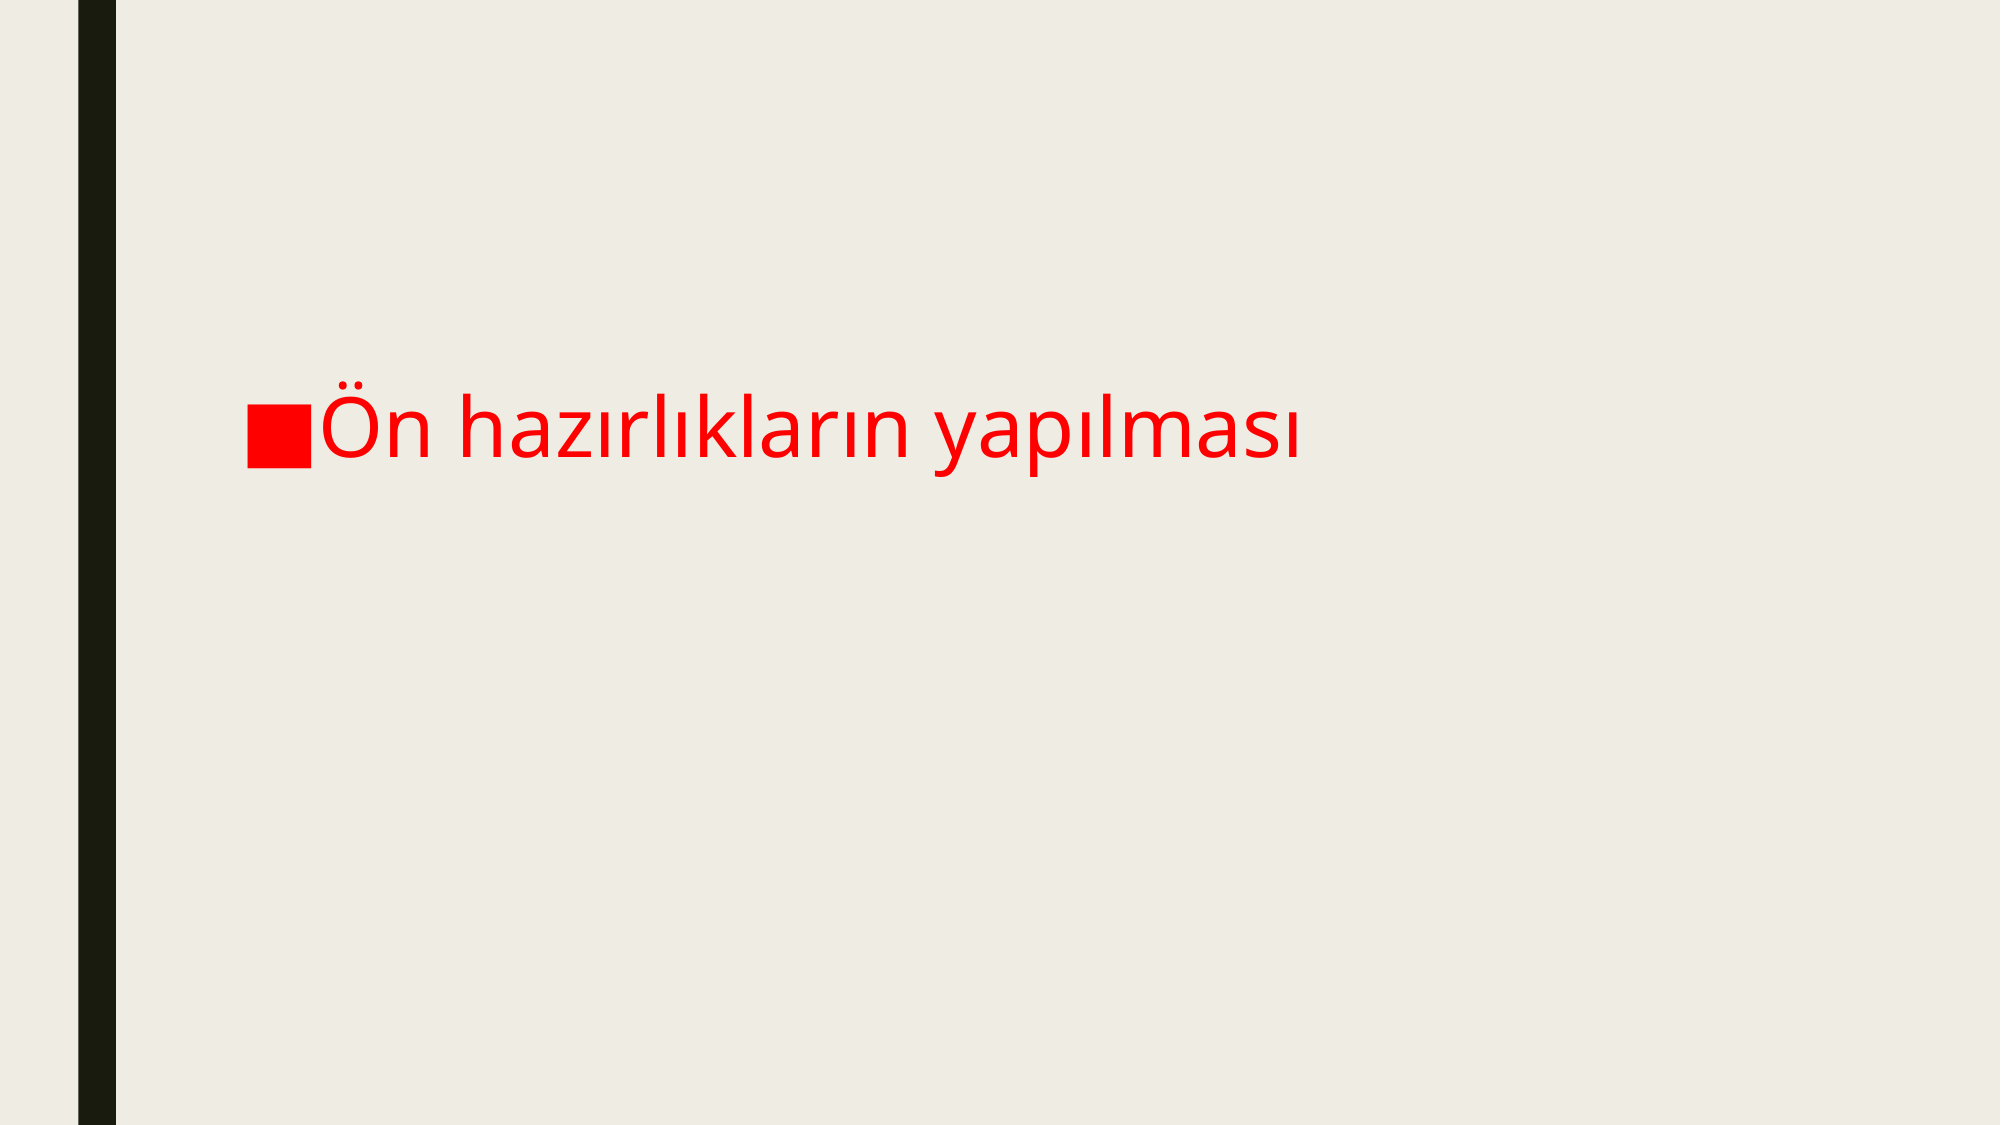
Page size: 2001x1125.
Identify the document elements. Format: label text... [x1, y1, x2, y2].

list Ön hazırlıkların yapılması [225, 375, 1800, 963]
